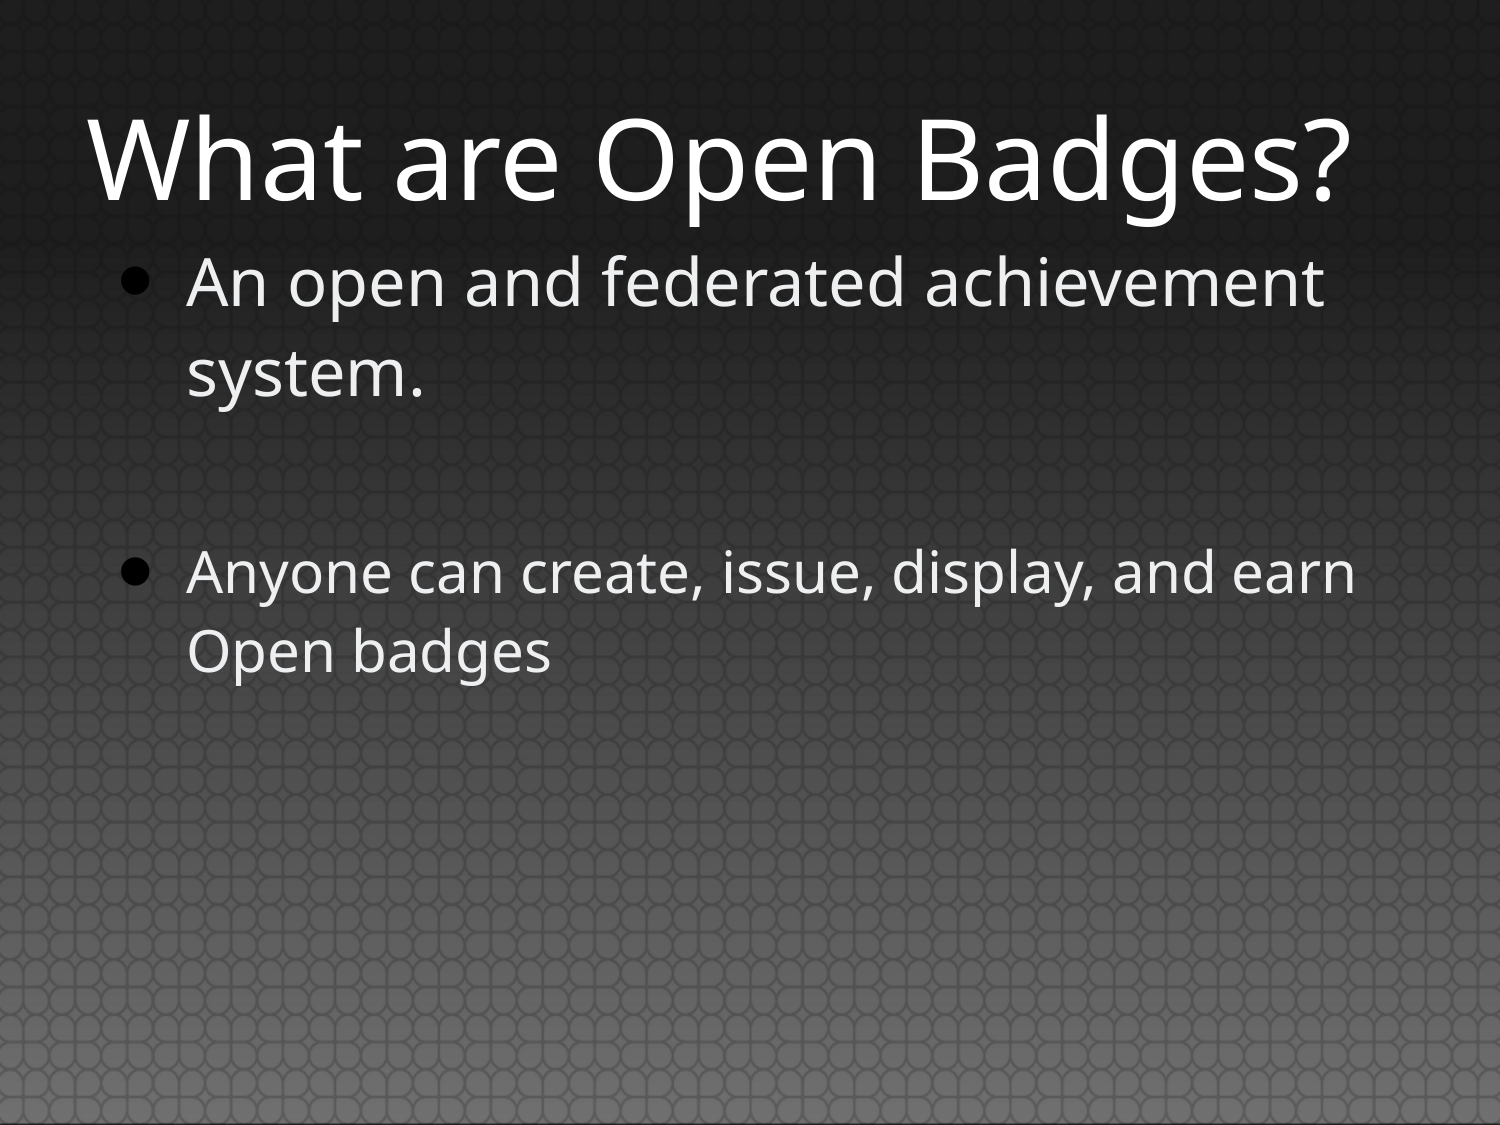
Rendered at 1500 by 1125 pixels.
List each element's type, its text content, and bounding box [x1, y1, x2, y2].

picture [0, 0, 1500, 1125]
list An open and federated achievement system. Anyone can create, issue, display, and earn Open badges [111, 149, 1370, 787]
title What are Open Badges? [85, 64, 1446, 255]
